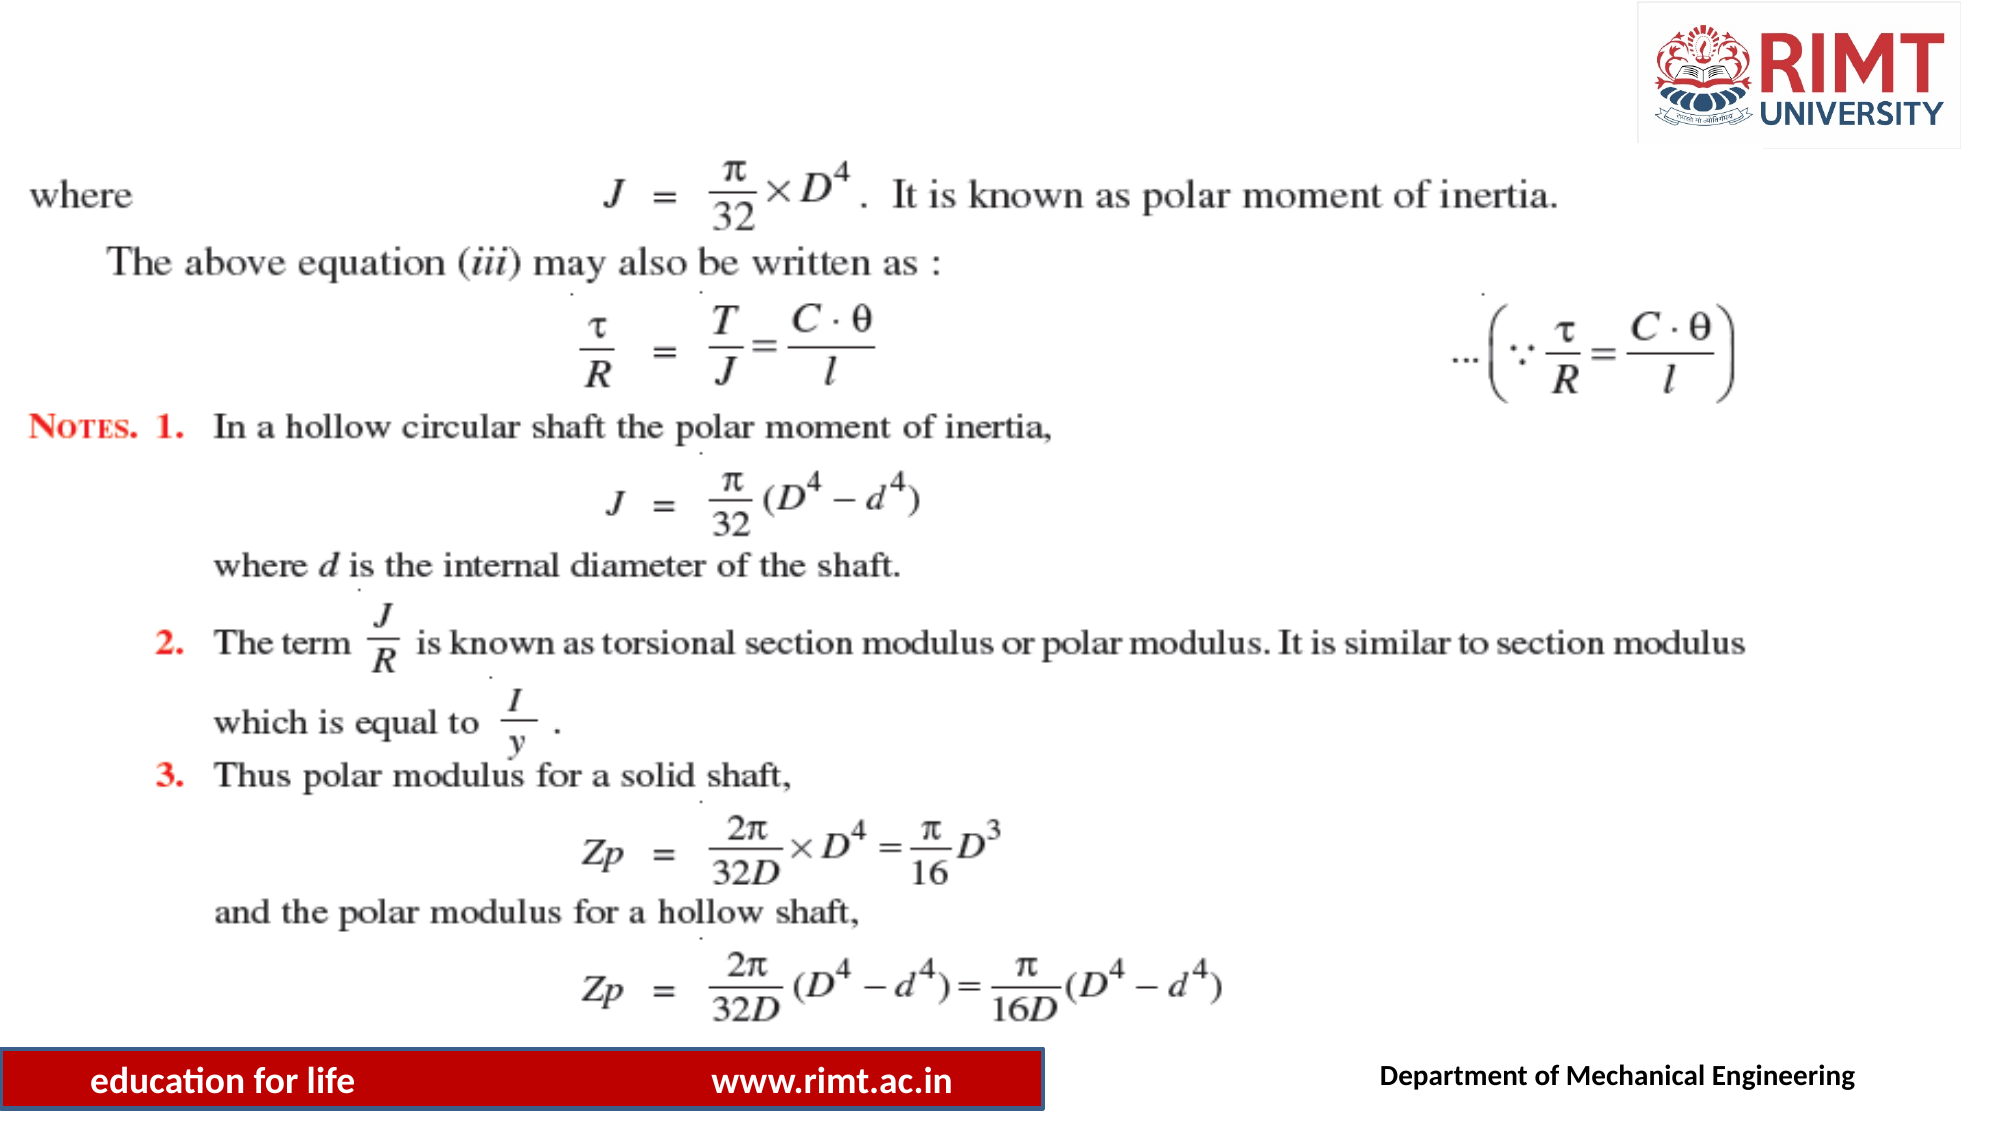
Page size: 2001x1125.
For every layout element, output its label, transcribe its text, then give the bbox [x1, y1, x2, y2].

text_box education for life www.rimt.ac.in [0, 1050, 1045, 1111]
picture [0, 1, 1961, 1044]
text_box Department of Mechanical Engineering [1280, 1044, 1956, 1104]
